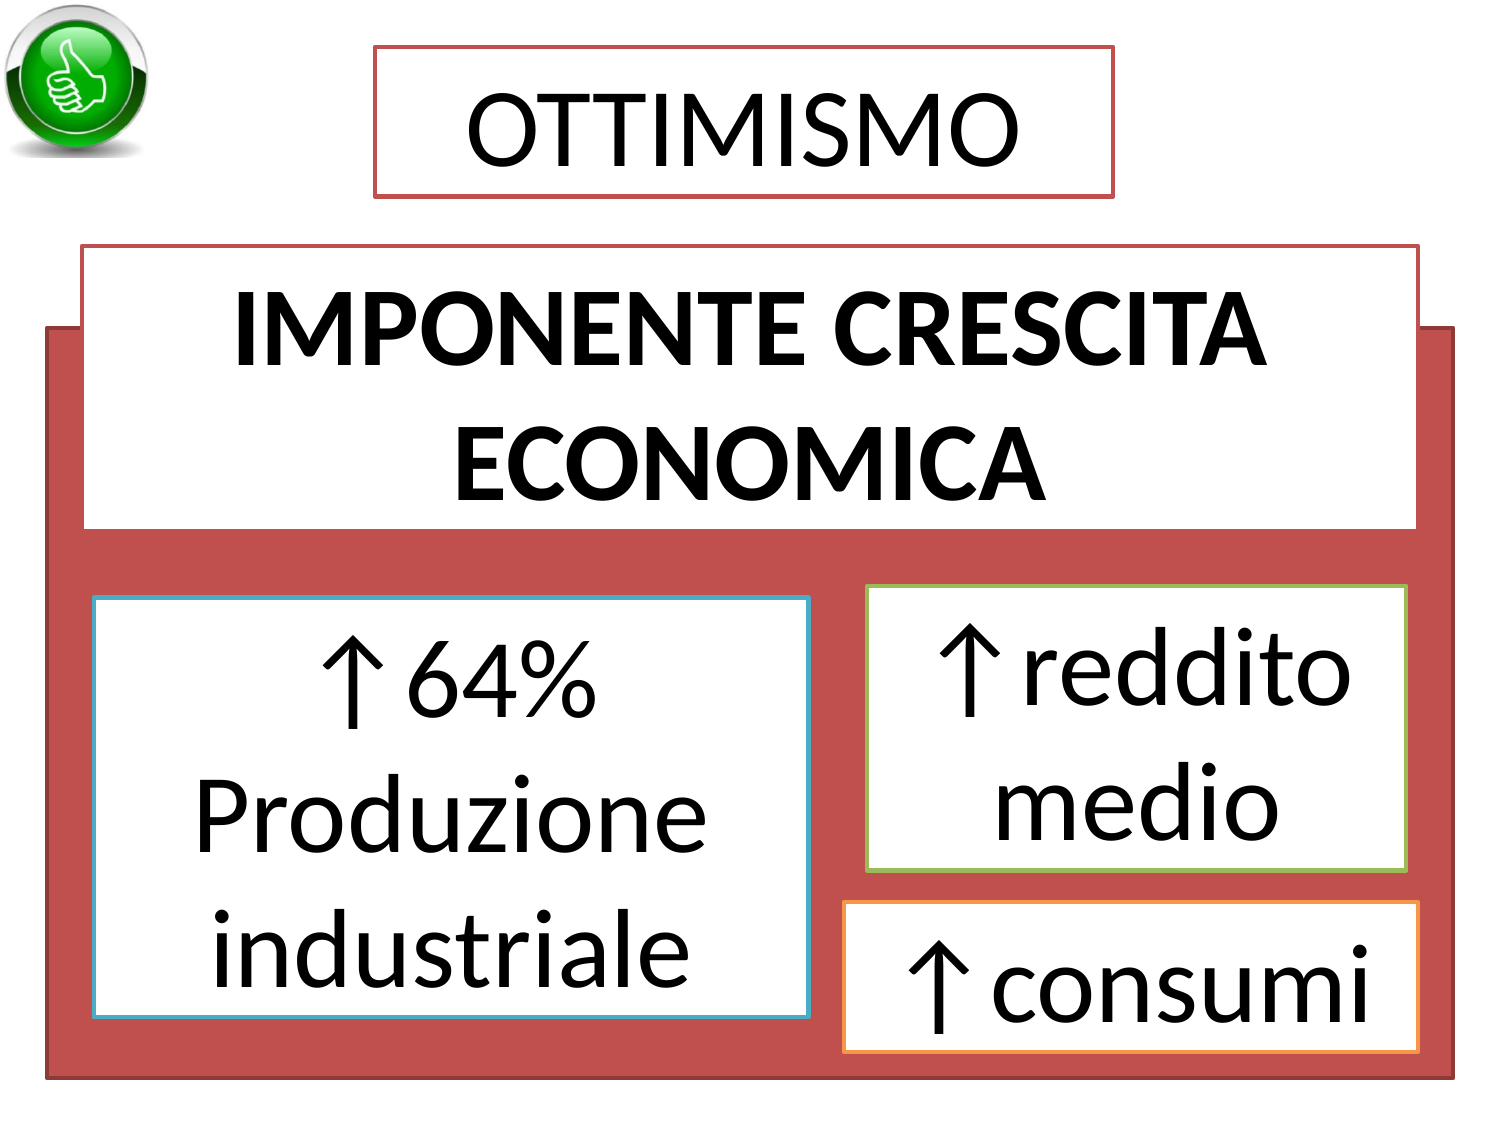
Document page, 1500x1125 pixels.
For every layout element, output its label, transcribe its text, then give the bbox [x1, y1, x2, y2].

picture [0, 0, 153, 159]
text_box OTTIMISMO [373, 45, 1115, 199]
text_box [45, 326, 1455, 1080]
text_box ↑consumi [842, 900, 1420, 1054]
text_box IMPONENTE CRESCITA ECONOMICA [80, 244, 1420, 533]
text_box ↑reddito medio [865, 584, 1408, 873]
text_box ↑64% Produzione industriale [92, 595, 811, 1019]
